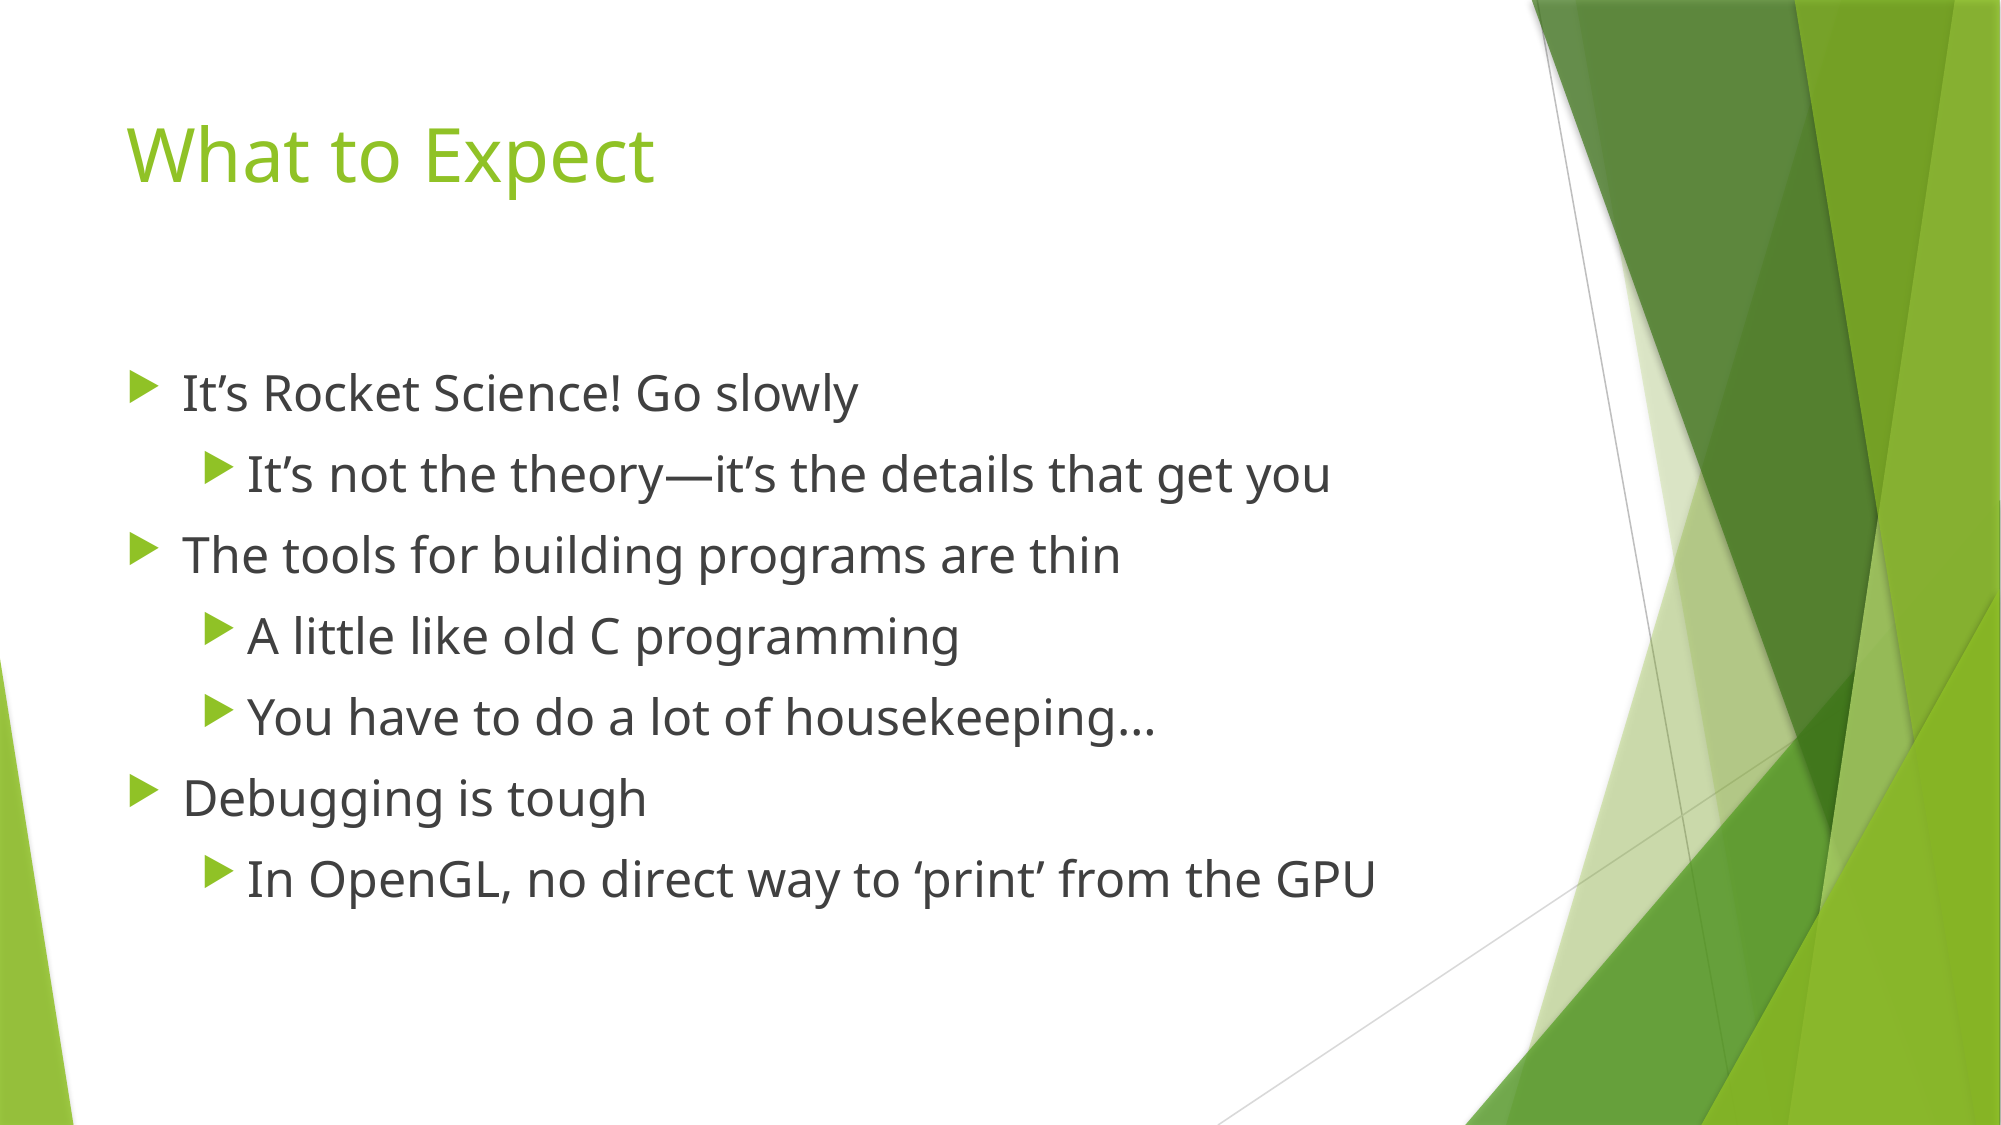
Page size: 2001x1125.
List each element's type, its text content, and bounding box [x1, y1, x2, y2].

list It’s Rocket Science! Go slowly It’s not the theory—it’s the details that get you The tools for building programs are thin A little like old C programming You have to do a lot of housekeeping… Debugging is tough In OpenGL, no direct way to ‘print’ from the GPU [111, 354, 1522, 992]
title What to Expect [111, 99, 1522, 317]
